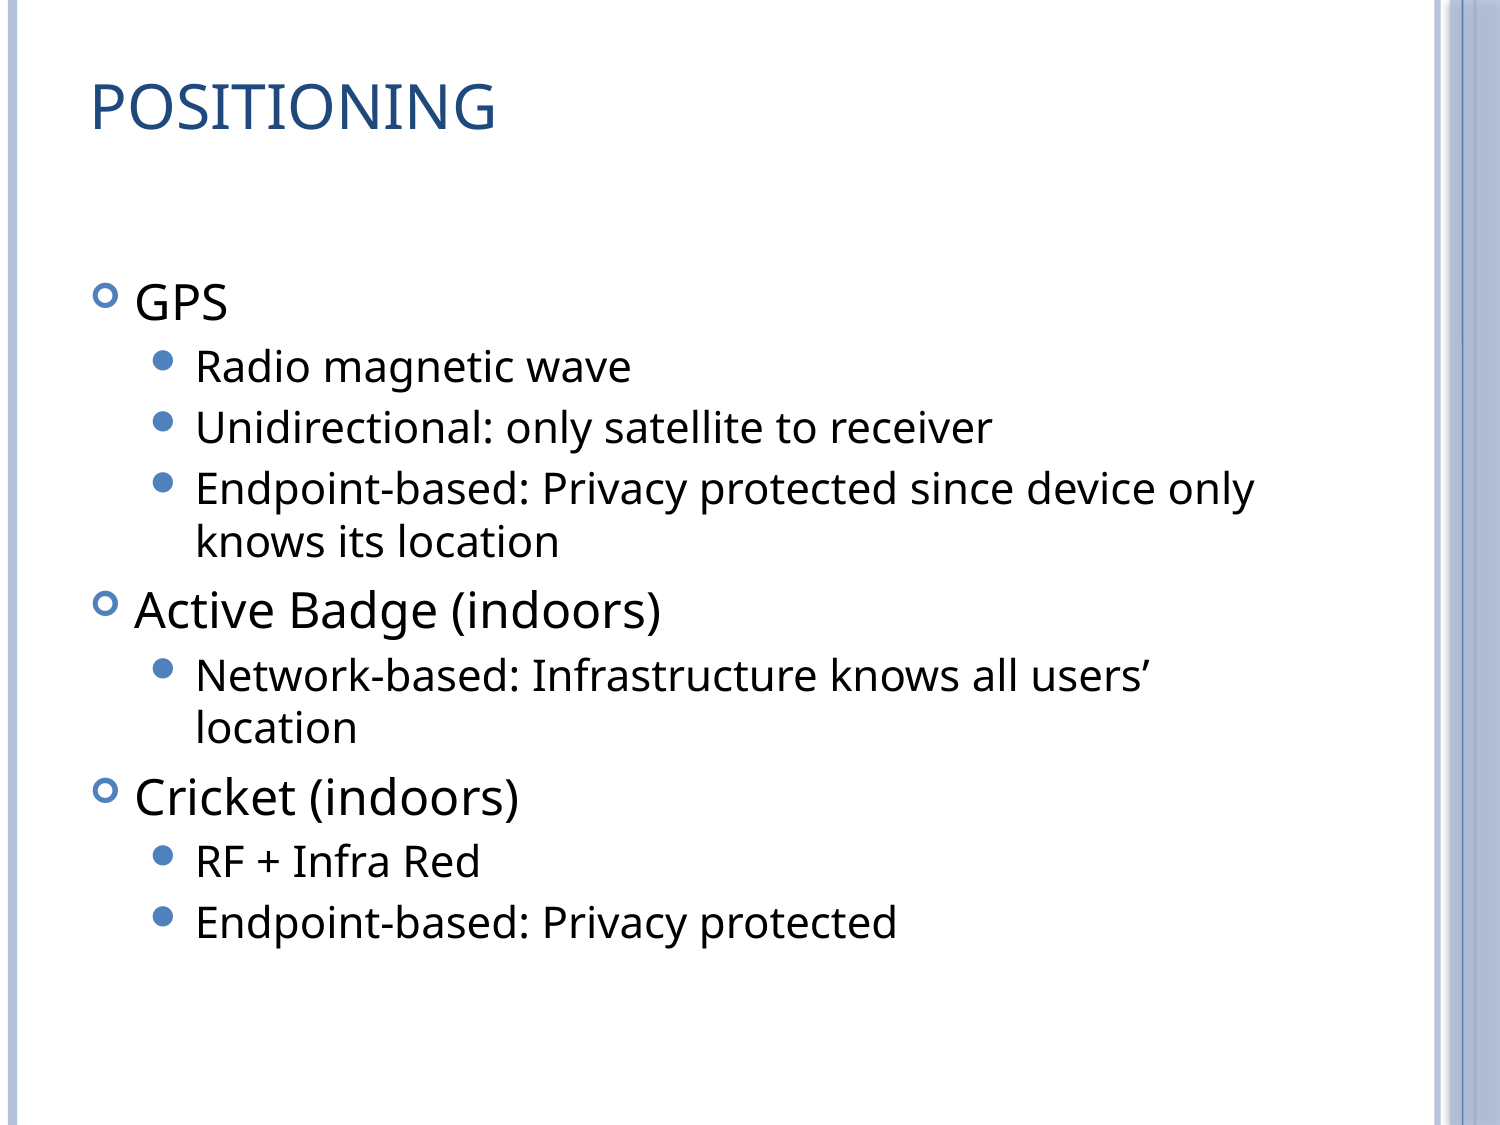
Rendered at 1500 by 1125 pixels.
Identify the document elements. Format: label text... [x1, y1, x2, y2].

list GPS Radio magnetic wave Unidirectional: only satellite to receiver Endpoint-based: Privacy protected since device only knows its location Active Badge (indoors) Network-based: Infrastructure knows all users’ location Cricket (indoors) RF + Infra Red Endpoint-based: Privacy protected [75, 262, 1300, 1062]
title Positioning [75, 45, 1375, 150]
